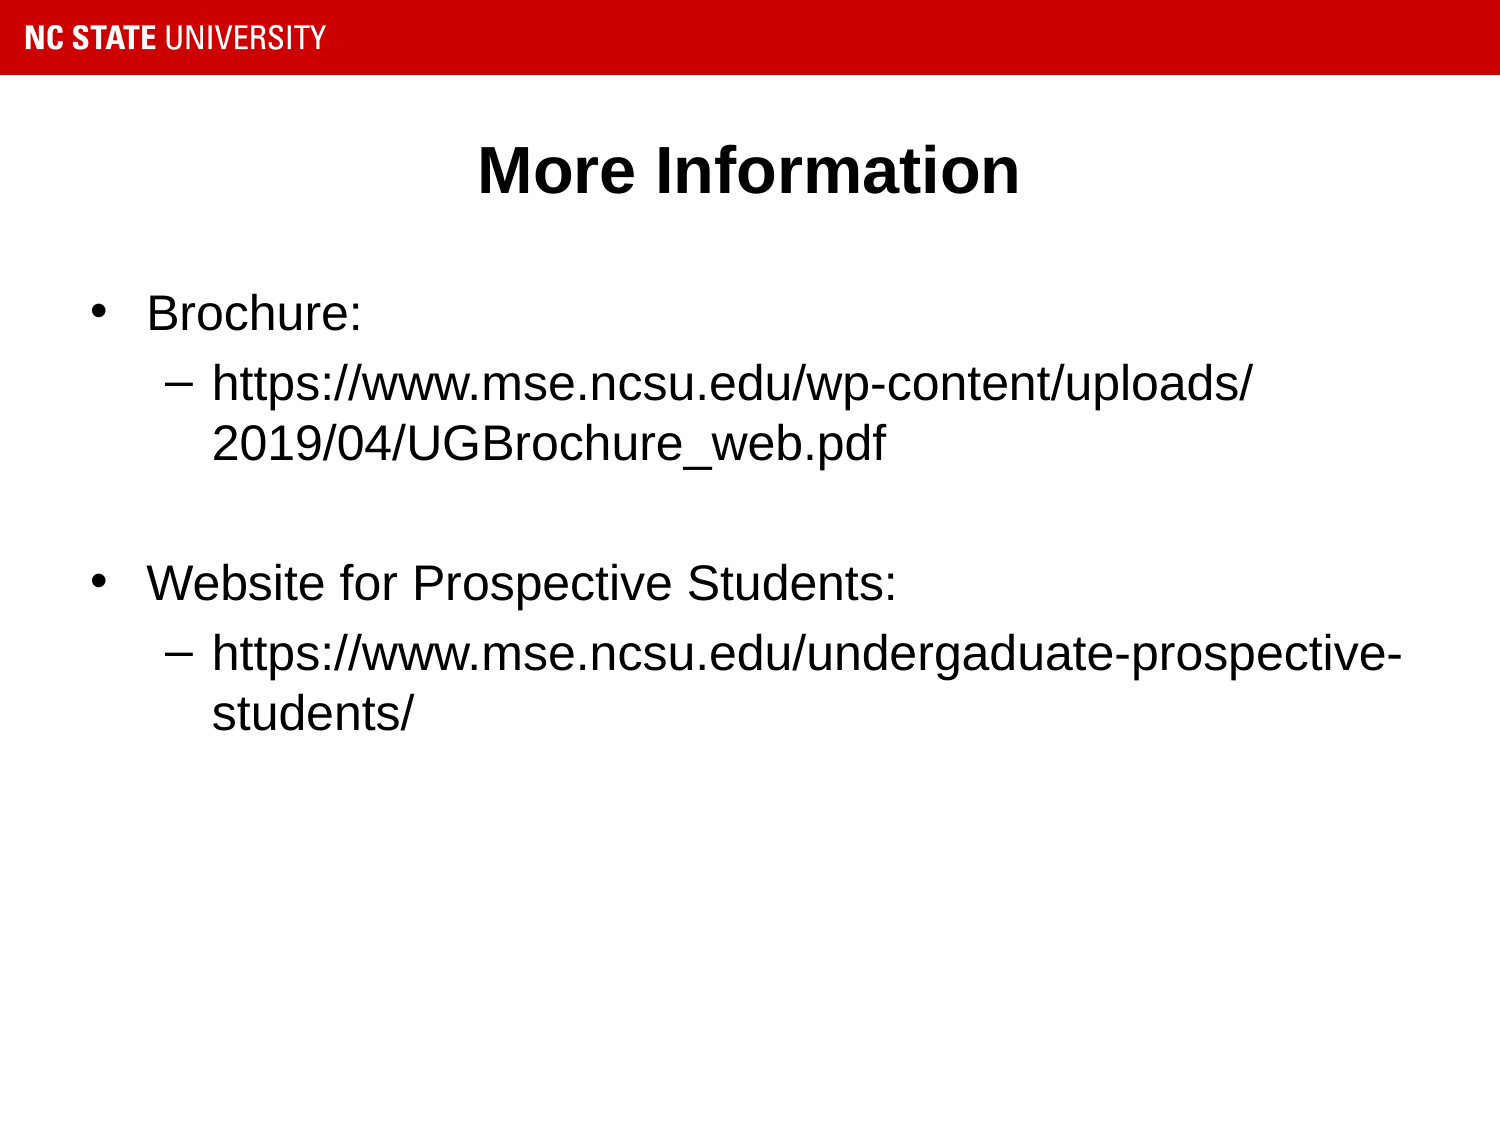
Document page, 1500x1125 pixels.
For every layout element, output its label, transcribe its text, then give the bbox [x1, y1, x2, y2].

picture [0, 0, 1500, 75]
title More Information [75, 78, 1425, 255]
list Brochure: https://www.mse.ncsu.edu/wp-content/uploads/2019/04/UGBrochure_web.pdf Website for Prospective Students: https://www.mse.ncsu.edu/undergaduate-prospective-students/ [75, 272, 1425, 1005]
